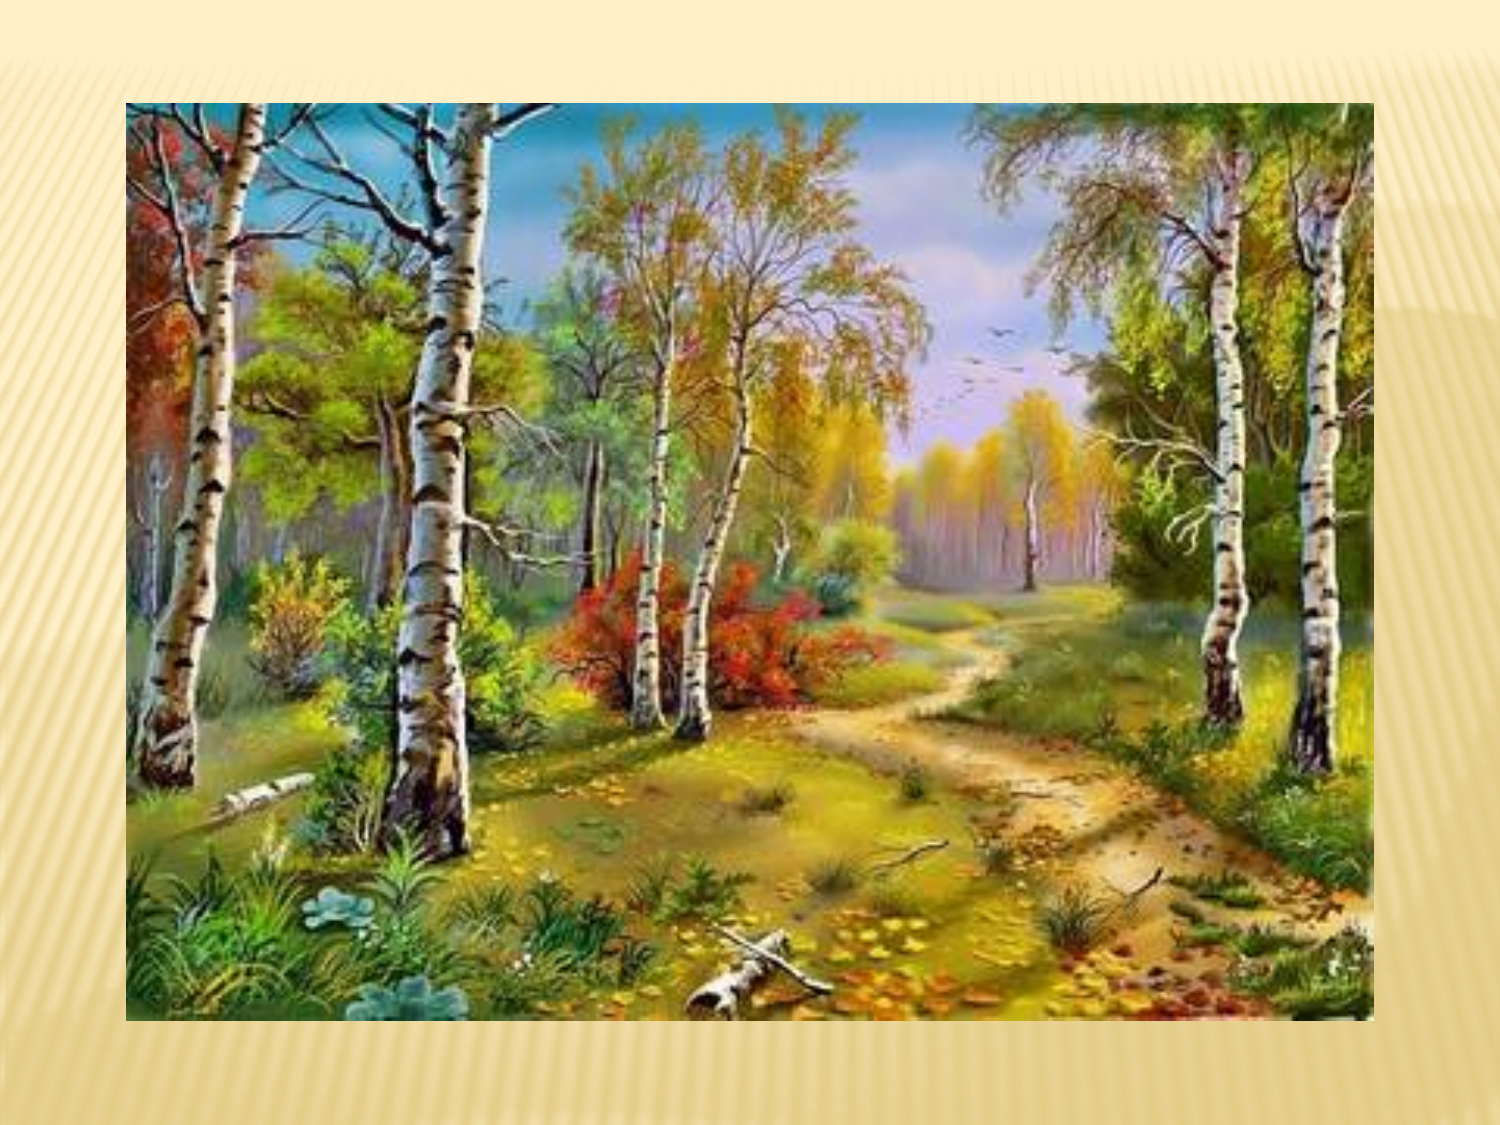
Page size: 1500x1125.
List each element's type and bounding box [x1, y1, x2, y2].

picture [125, 103, 1375, 1022]
